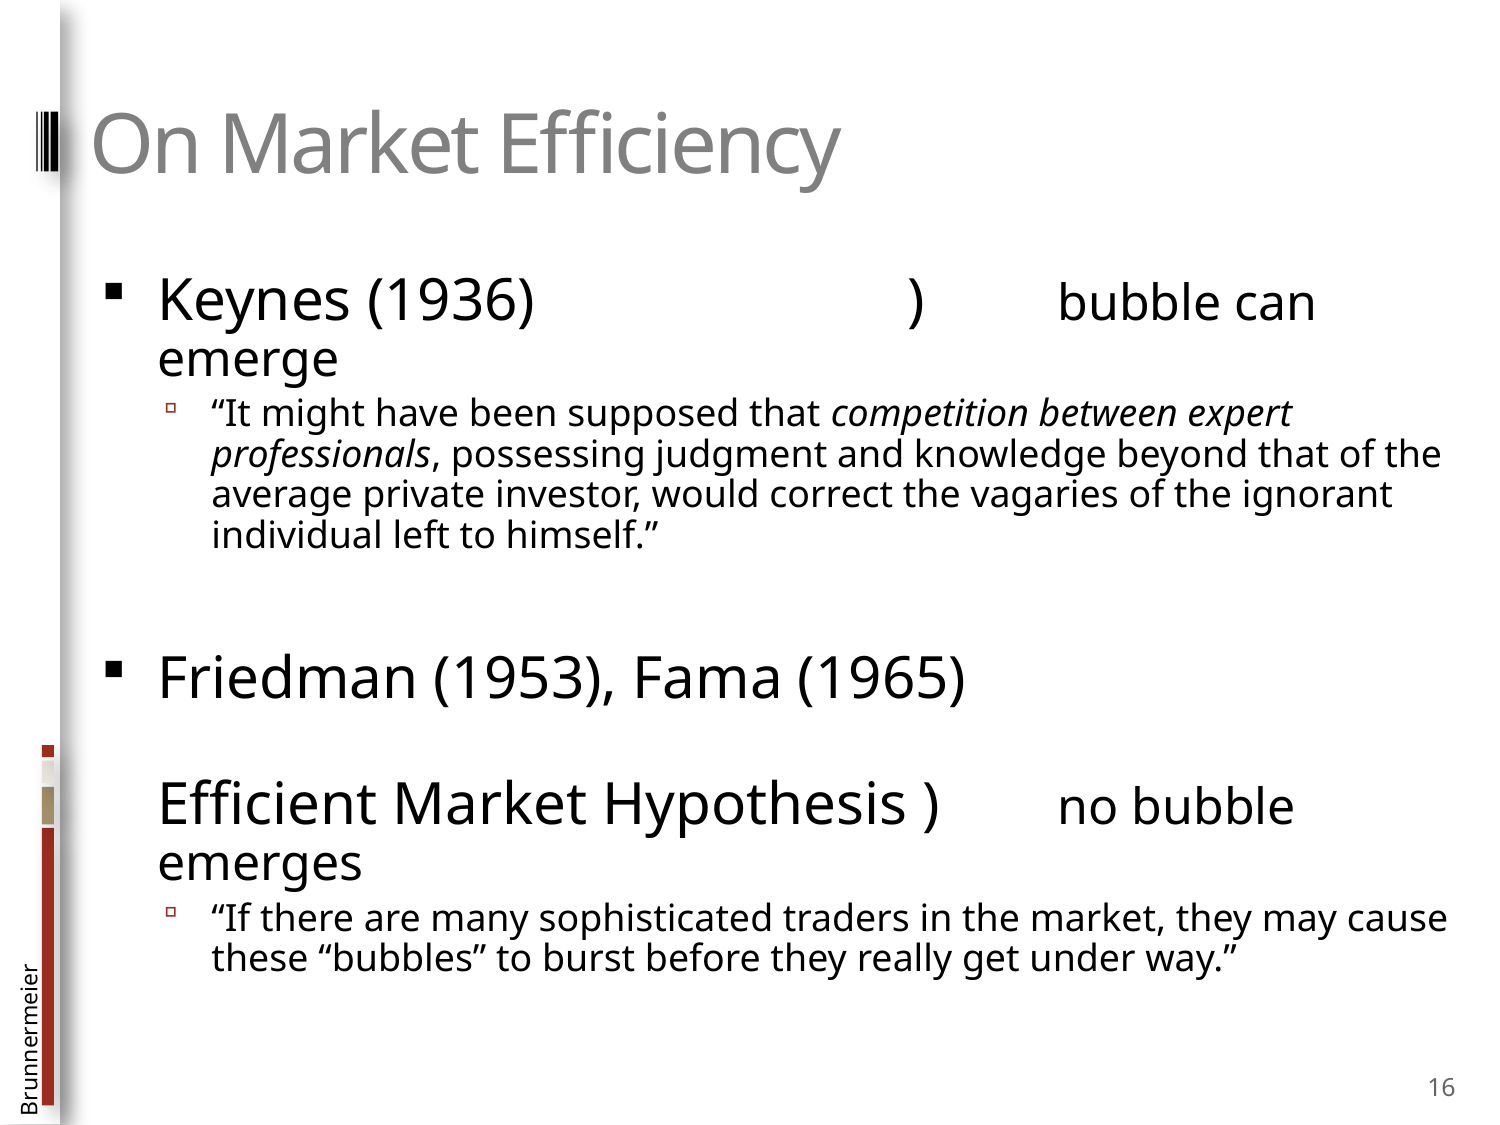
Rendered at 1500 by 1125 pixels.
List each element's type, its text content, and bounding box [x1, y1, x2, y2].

list Keynes (1936) ) bubble can emerge “It might have been supposed that competition between expert professionals, possessing judgment and knowledge beyond that of the average private investor, would correct the vagaries of the ignorant individual left to himself.” Friedman (1953), Fama (1965) Efficient Market Hypothesis ) no bubble emerges “If there are many sophisticated traders in the market, they may cause these “bubbles” to burst before they really get under way.” [74, 262, 1500, 1006]
slide_number 16 [1412, 1052, 1488, 1113]
title On Market Efficiency [75, 34, 1425, 247]
